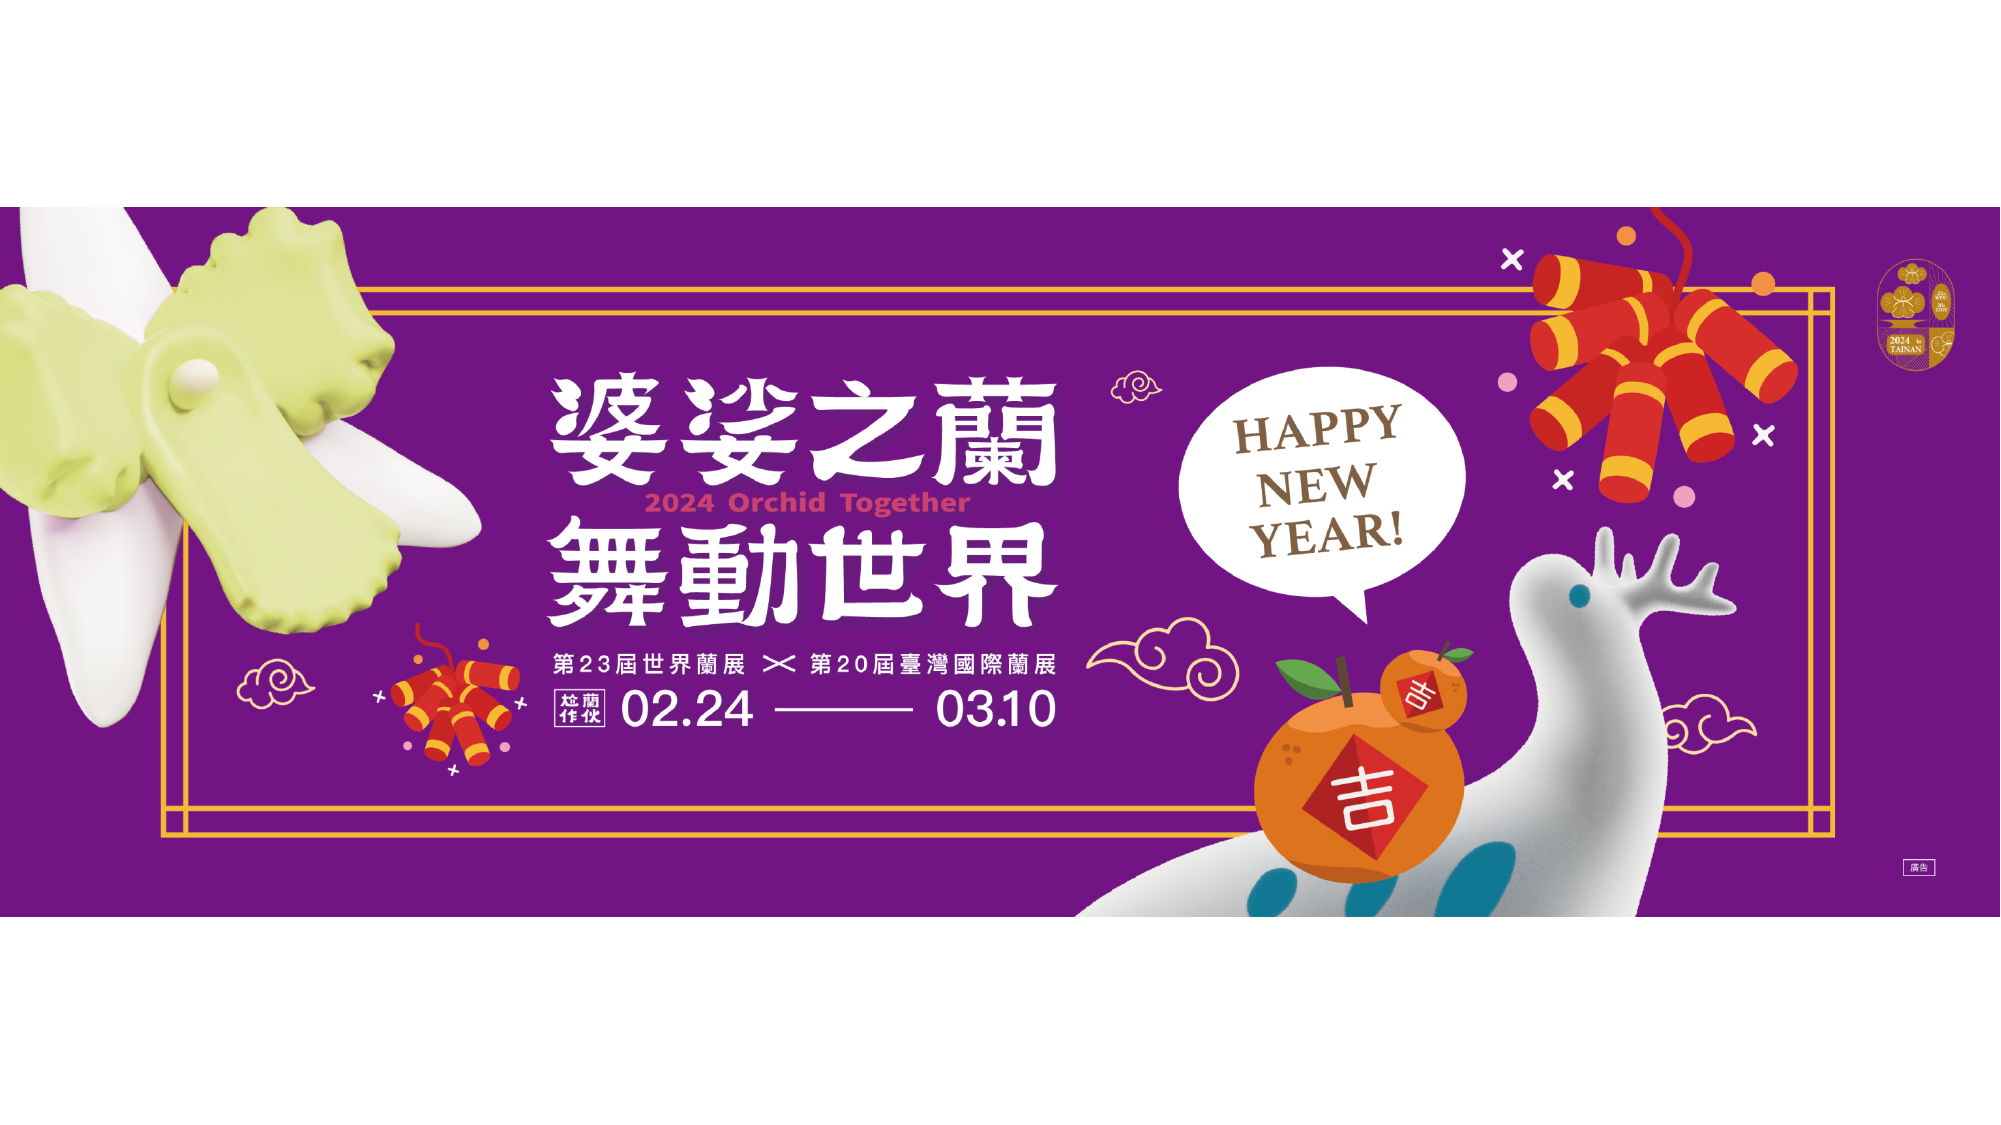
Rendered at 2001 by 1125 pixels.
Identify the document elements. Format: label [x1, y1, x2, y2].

picture [0, 207, 2000, 917]
